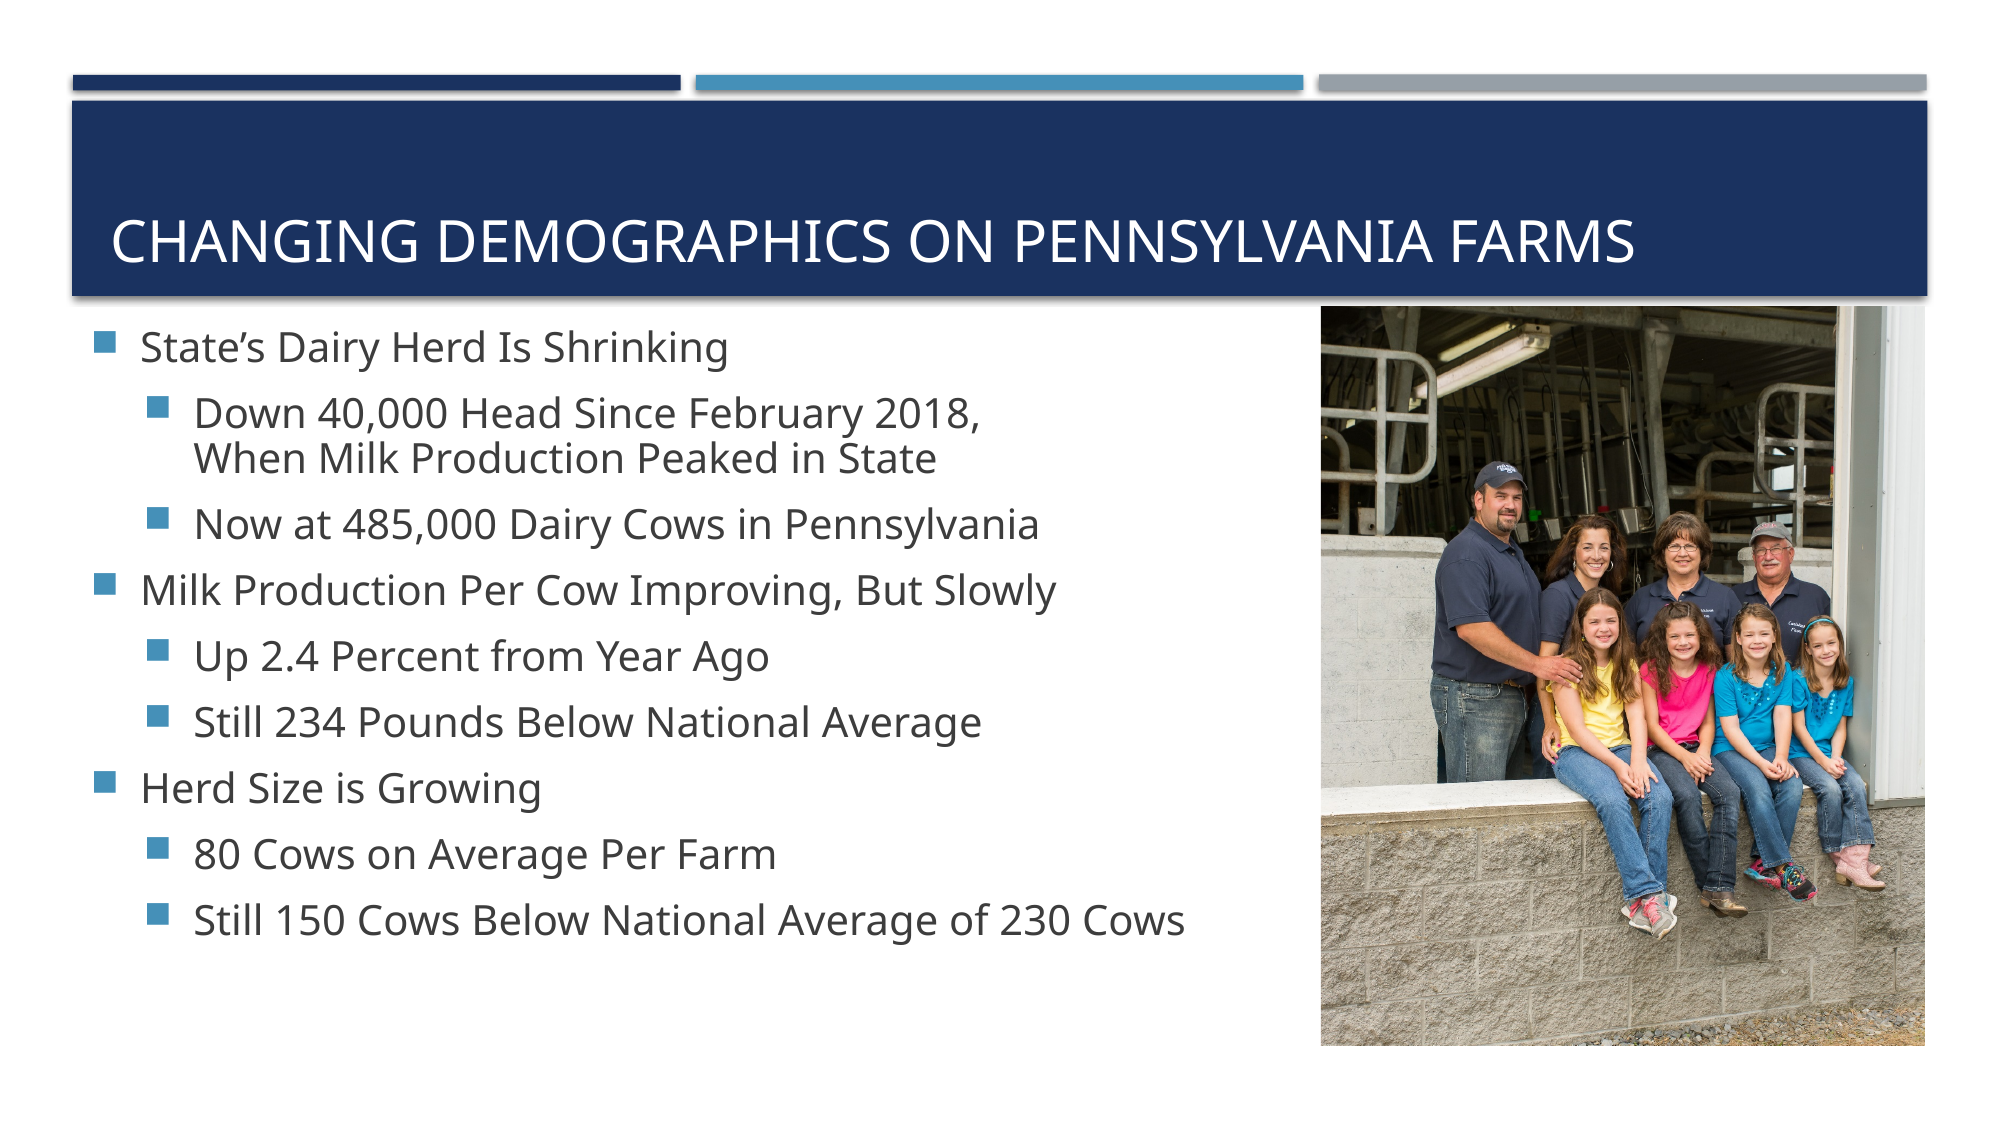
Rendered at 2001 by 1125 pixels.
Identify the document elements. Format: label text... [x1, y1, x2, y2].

picture [1320, 306, 1926, 1047]
title Changing demographics on Pennsylvania farms [95, 115, 1905, 282]
list State’s Dairy Herd Is Shrinking Down 40,000 Head Since February 2018, When Milk Production Peaked in State Now at 485,000 Dairy Cows in Pennsylvania Milk Production Per Cow Improving, But Slowly Up 2.4 Percent from Year Ago Still 234 Pounds Below National Average Herd Size is Growing 80 Cows on Average Per Farm Still 150 Cows Below National Average of 230 Cows [75, 307, 1261, 1047]
